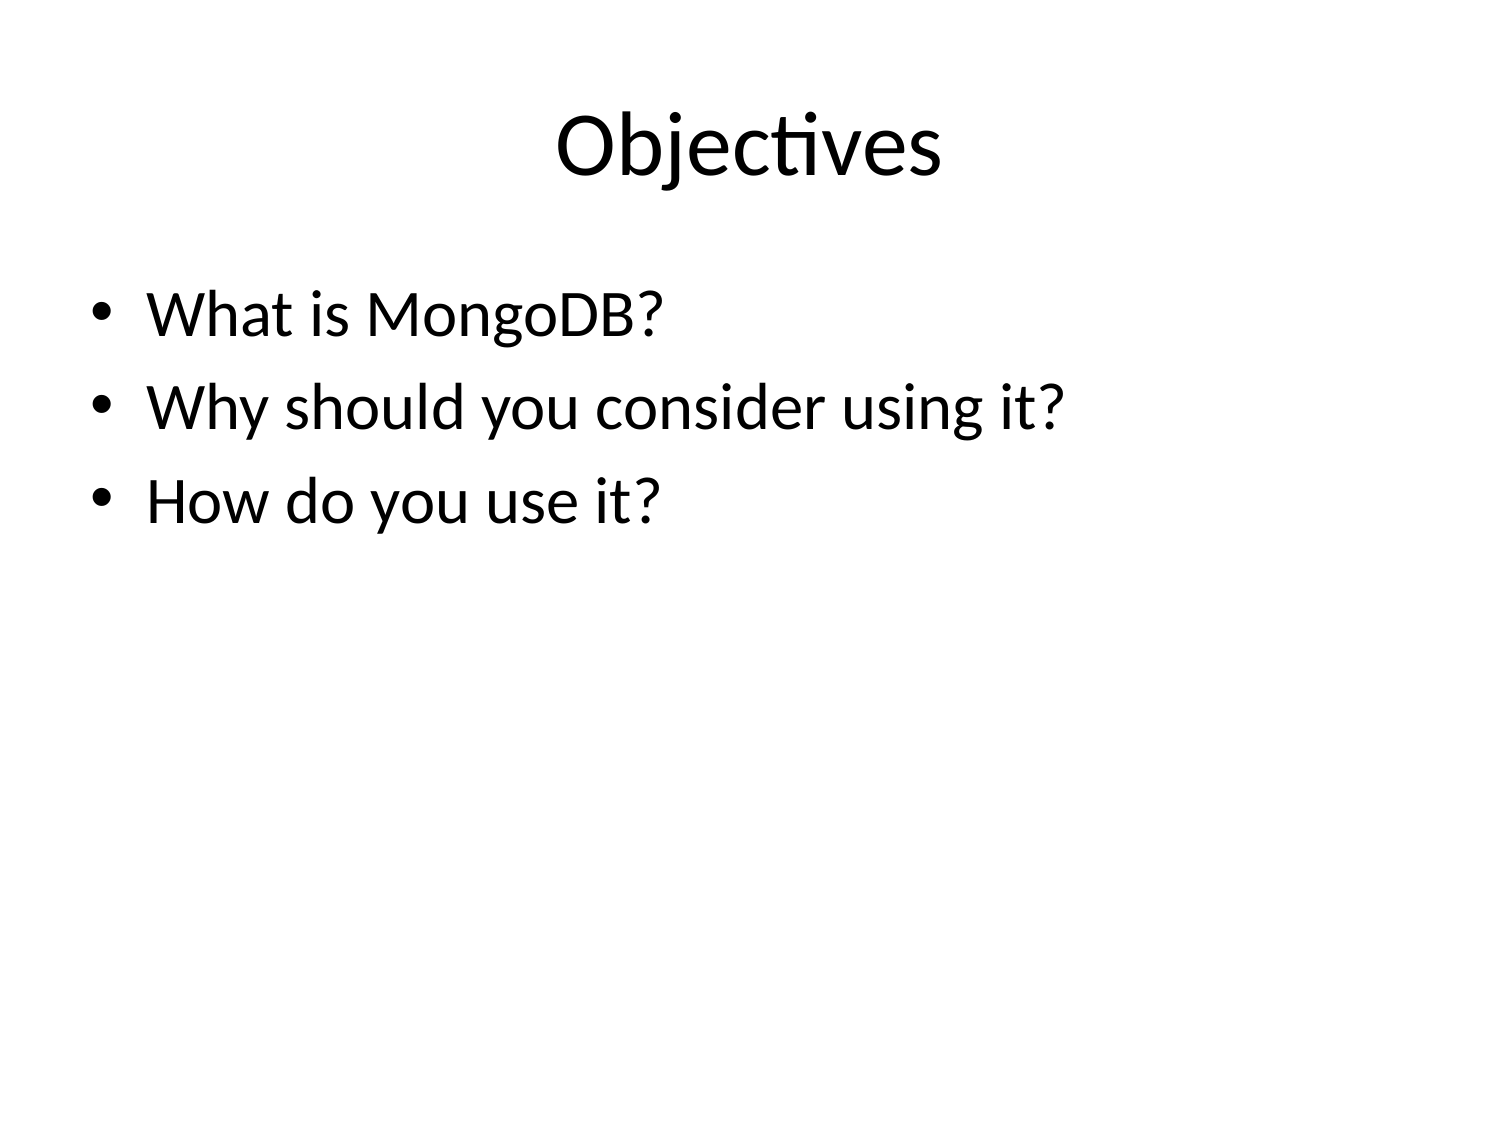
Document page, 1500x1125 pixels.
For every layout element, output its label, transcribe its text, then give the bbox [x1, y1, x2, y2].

list What is MongoDB? Why should you consider using it? How do you use it? [75, 262, 1425, 1005]
title Objectives [75, 45, 1425, 233]
